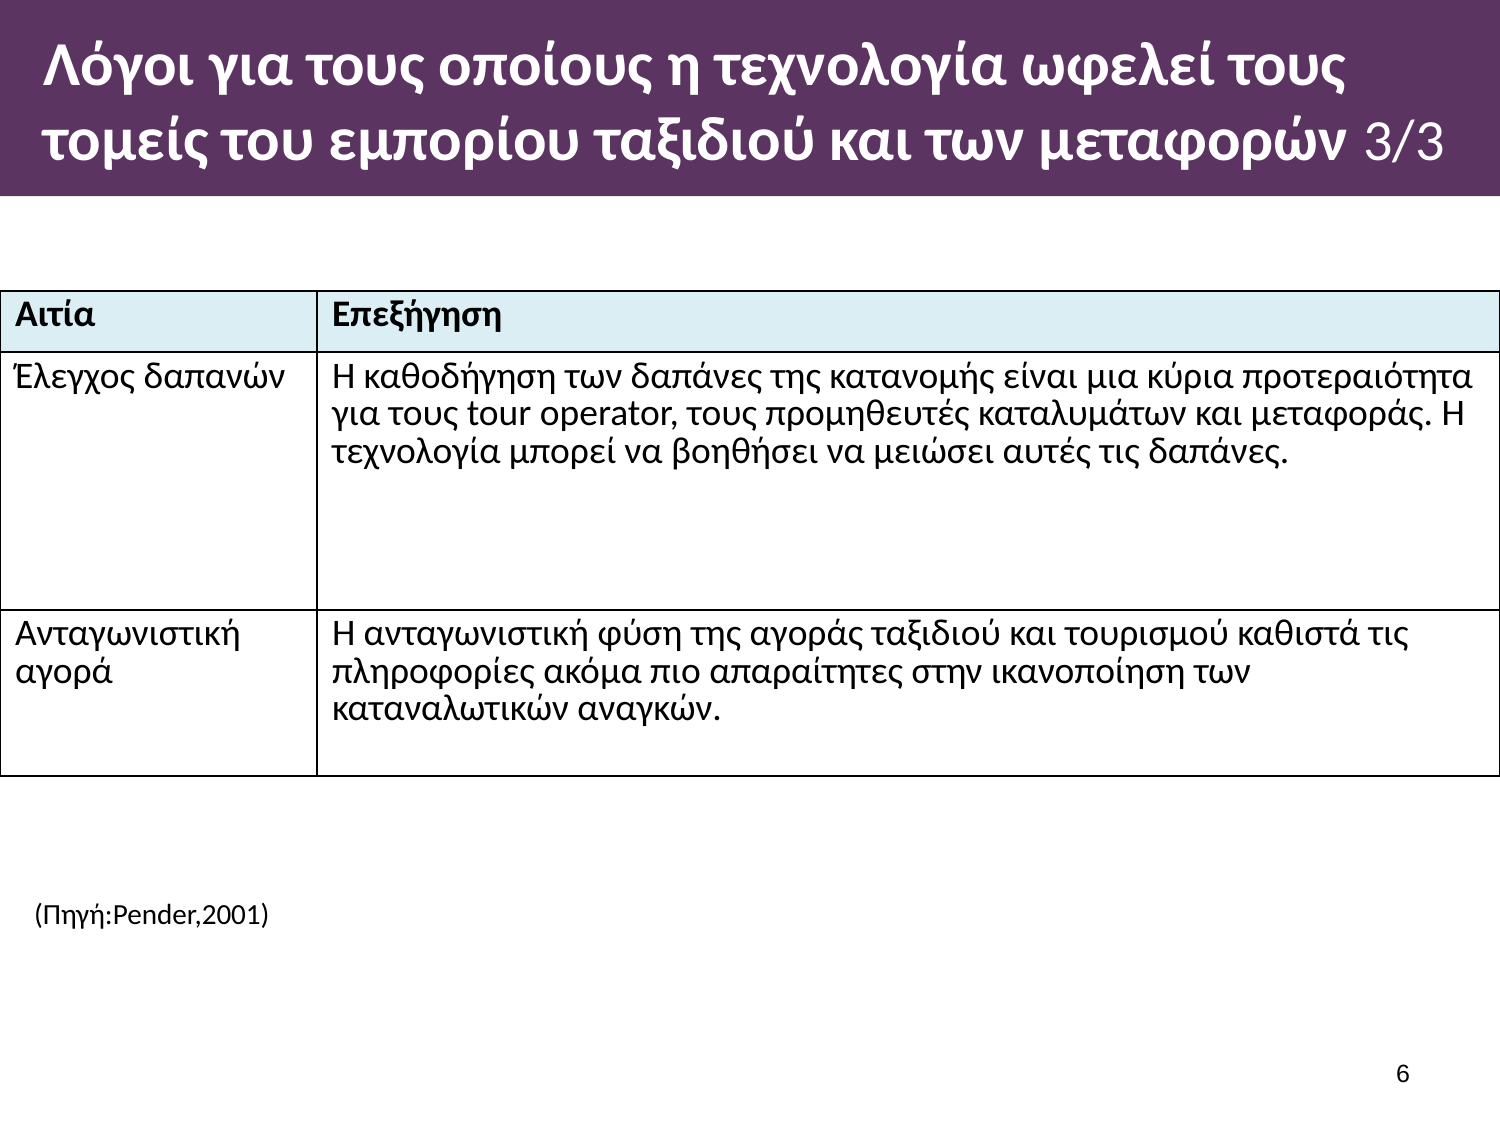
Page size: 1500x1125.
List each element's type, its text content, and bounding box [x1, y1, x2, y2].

title Λόγοι για τους οποίους η τεχνολογία ωφελεί τους τομείς του εμπορίου ταξιδιού και των μεταφορών 3/3 [0, 0, 1500, 197]
table_cell Έλεγχος δαπανών [1, 353, 316, 609]
table_header Αιτία [1, 292, 316, 351]
table_header Επεξήγηση [318, 292, 1499, 351]
text_box (Πηγή:Pender,2001) [19, 888, 285, 938]
slide_number 5 [1074, 1042, 1425, 1103]
table_cell Η ανταγωνιστική φύση της αγοράς ταξιδιού και τουρισμού καθιστά τις πληροφορίες ακόμα πιο απαραίτητες στην ικανοποίηση των καταναλωτικών αναγκών. [318, 611, 1499, 775]
table_cell Ανταγωνιστική αγορά [1, 611, 316, 775]
table_cell Η καθοδήγηση των δαπάνες της κατανομής είναι μια κύρια προτεραιότητα για τους tour operator, τους προμηθευτές καταλυμάτων και μεταφοράς. Η τεχνολογία μπορεί να βοηθήσει να μειώσει αυτές τις δαπάνες. [318, 353, 1499, 609]
